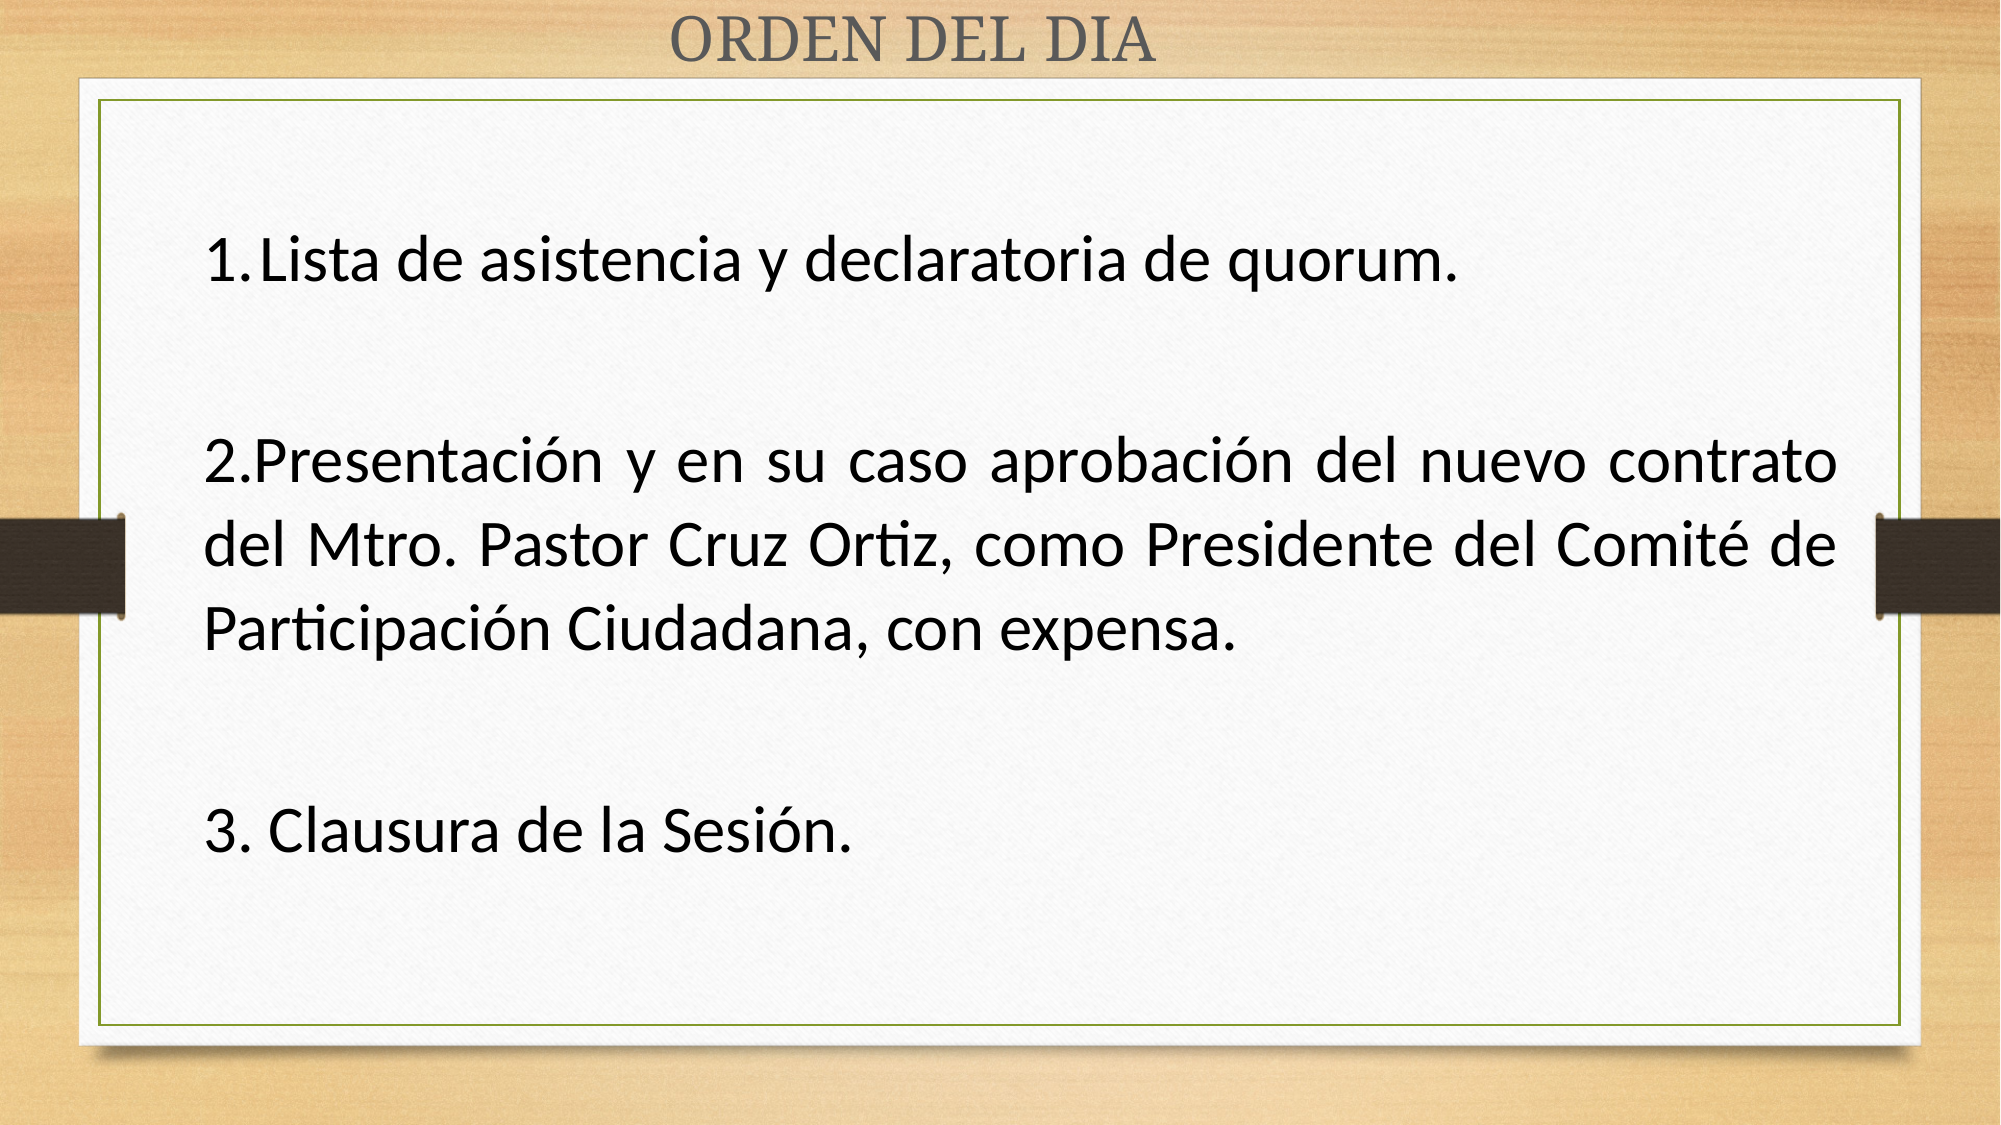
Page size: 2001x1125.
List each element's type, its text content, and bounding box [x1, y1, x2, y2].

text_box Lista de asistencia y declaratoria de quorum. 2.Presentación y en su caso aprobación del nuevo contrato del Mtro. Pastor Cruz Ortiz, como Presidente del Comité de Participación Ciudadana, con expensa. 3. Clausura de la Sesión. [188, 203, 1855, 873]
picture [0, 0, 2001, 1125]
text_box ORDEN DEL DIA [653, 0, 1346, 108]
